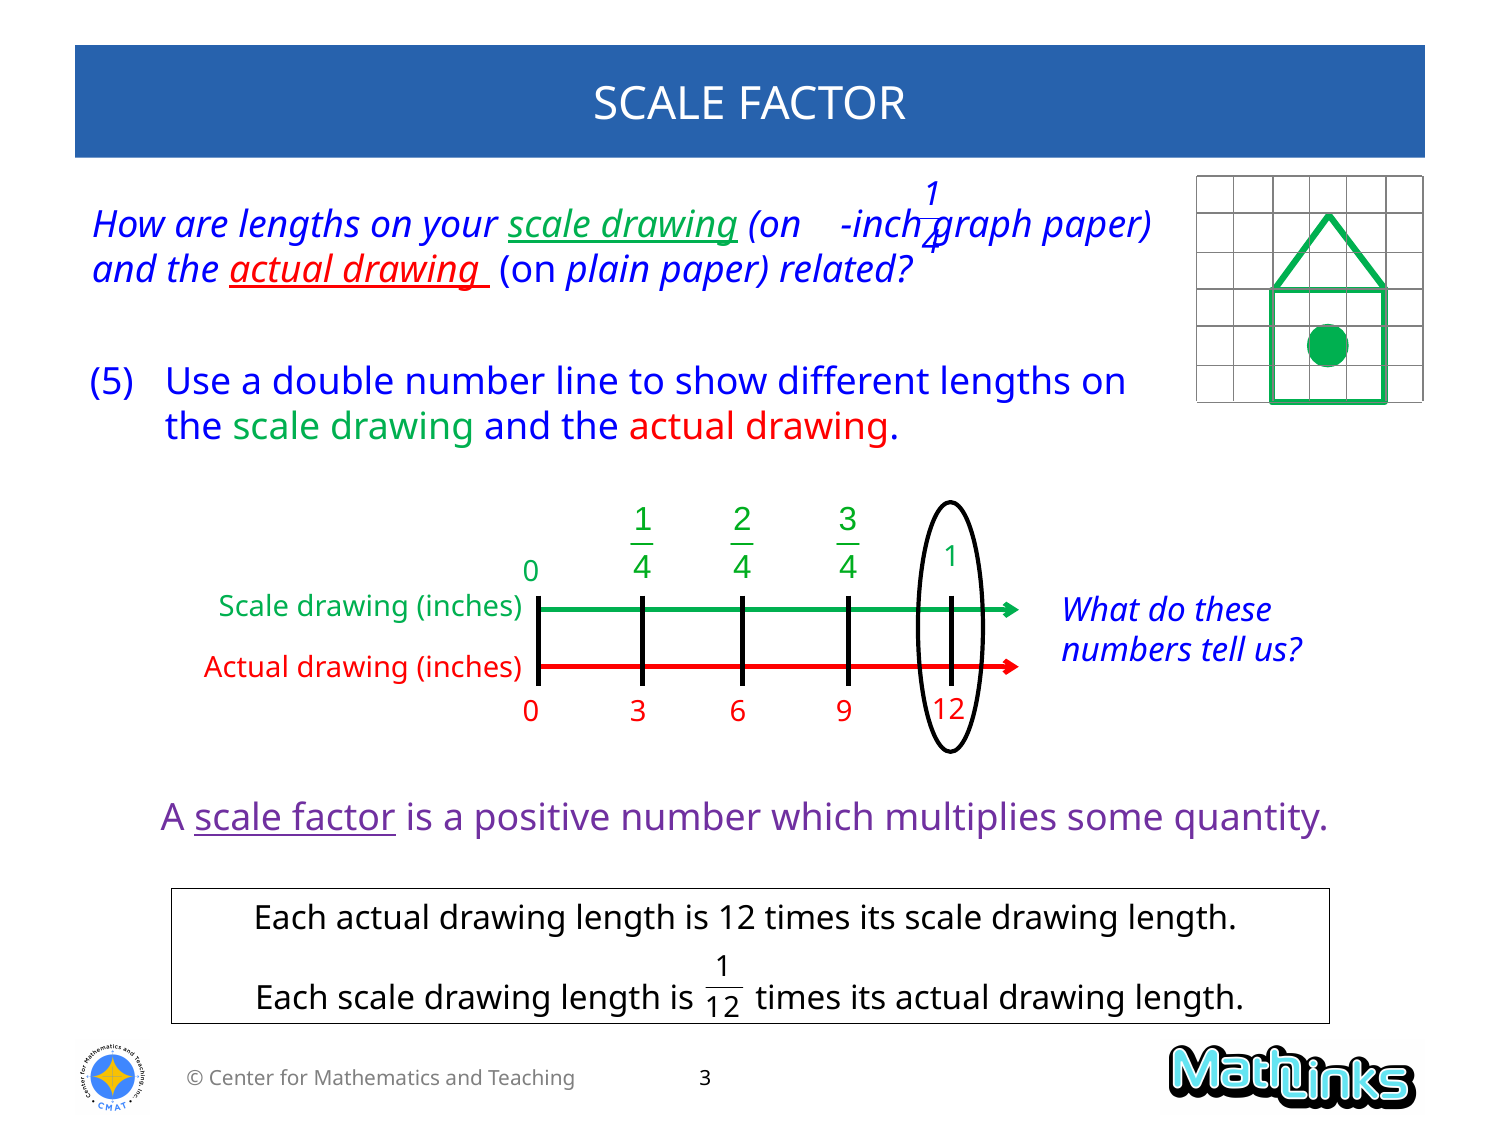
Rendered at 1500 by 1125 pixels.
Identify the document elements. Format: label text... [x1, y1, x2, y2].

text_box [672, 539, 713, 743]
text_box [86, 539, 613, 743]
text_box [714, 499, 771, 736]
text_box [701, 946, 749, 1023]
text_box A scale factor is a positive number which multiplies some quantity. [37, 785, 1463, 846]
text_box [928, 500, 973, 528]
text_box What do these numbers tell us? [1046, 580, 1395, 676]
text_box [832, 499, 865, 584]
text_box How are lengths on your scale drawing (on -inch graph paper) and the actual drawing (on plain paper) related? [77, 192, 1178, 298]
picture [75, 1039, 150, 1115]
picture [1160, 1039, 1425, 1115]
title SCALE FACTOR [75, 45, 1425, 158]
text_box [903, 529, 997, 735]
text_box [614, 499, 671, 736]
text_box Each actual drawing length is 12 times its scale drawing length. Each scale drawing length is times its actual drawing length. [171, 888, 1330, 1024]
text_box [915, 172, 950, 259]
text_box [772, 539, 1020, 743]
text_box (5) Use a double number line to show different lengths on the scale drawing and the actual drawing. [74, 349, 1165, 454]
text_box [1196, 175, 1424, 403]
